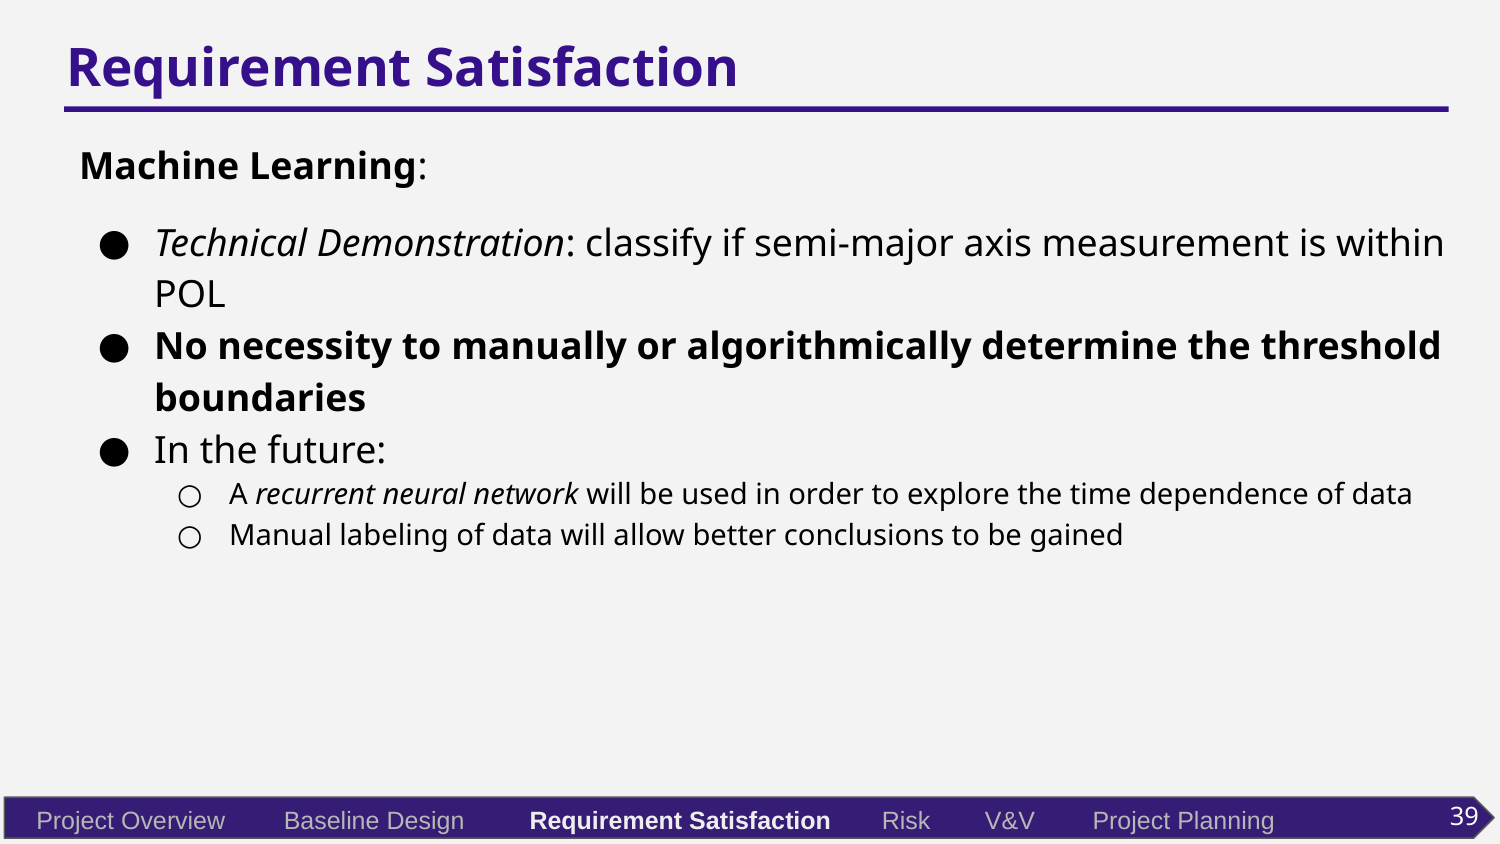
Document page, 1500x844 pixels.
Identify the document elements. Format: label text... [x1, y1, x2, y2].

text_box Risk [866, 789, 969, 844]
text_box Project Overview [21, 789, 268, 844]
slide_number 39 [1404, 785, 1495, 844]
text_box V&V [969, 789, 1077, 844]
text_box Project Planning [1077, 789, 1335, 844]
list Machine Learning: Technical Demonstration: classify if semi-major axis measurement is within POL No necessity to manually or algorithmically determine the threshold boundaries In the future: A recurrent neural network will be used in order to explore the time dependence of data Manual labeling of data will allow better conclusions to be gained [64, 120, 1462, 765]
text_box Requirement Satisfaction [514, 789, 866, 844]
title Requirement Satisfaction [51, 18, 1449, 112]
text_box Baseline Design [268, 789, 514, 844]
